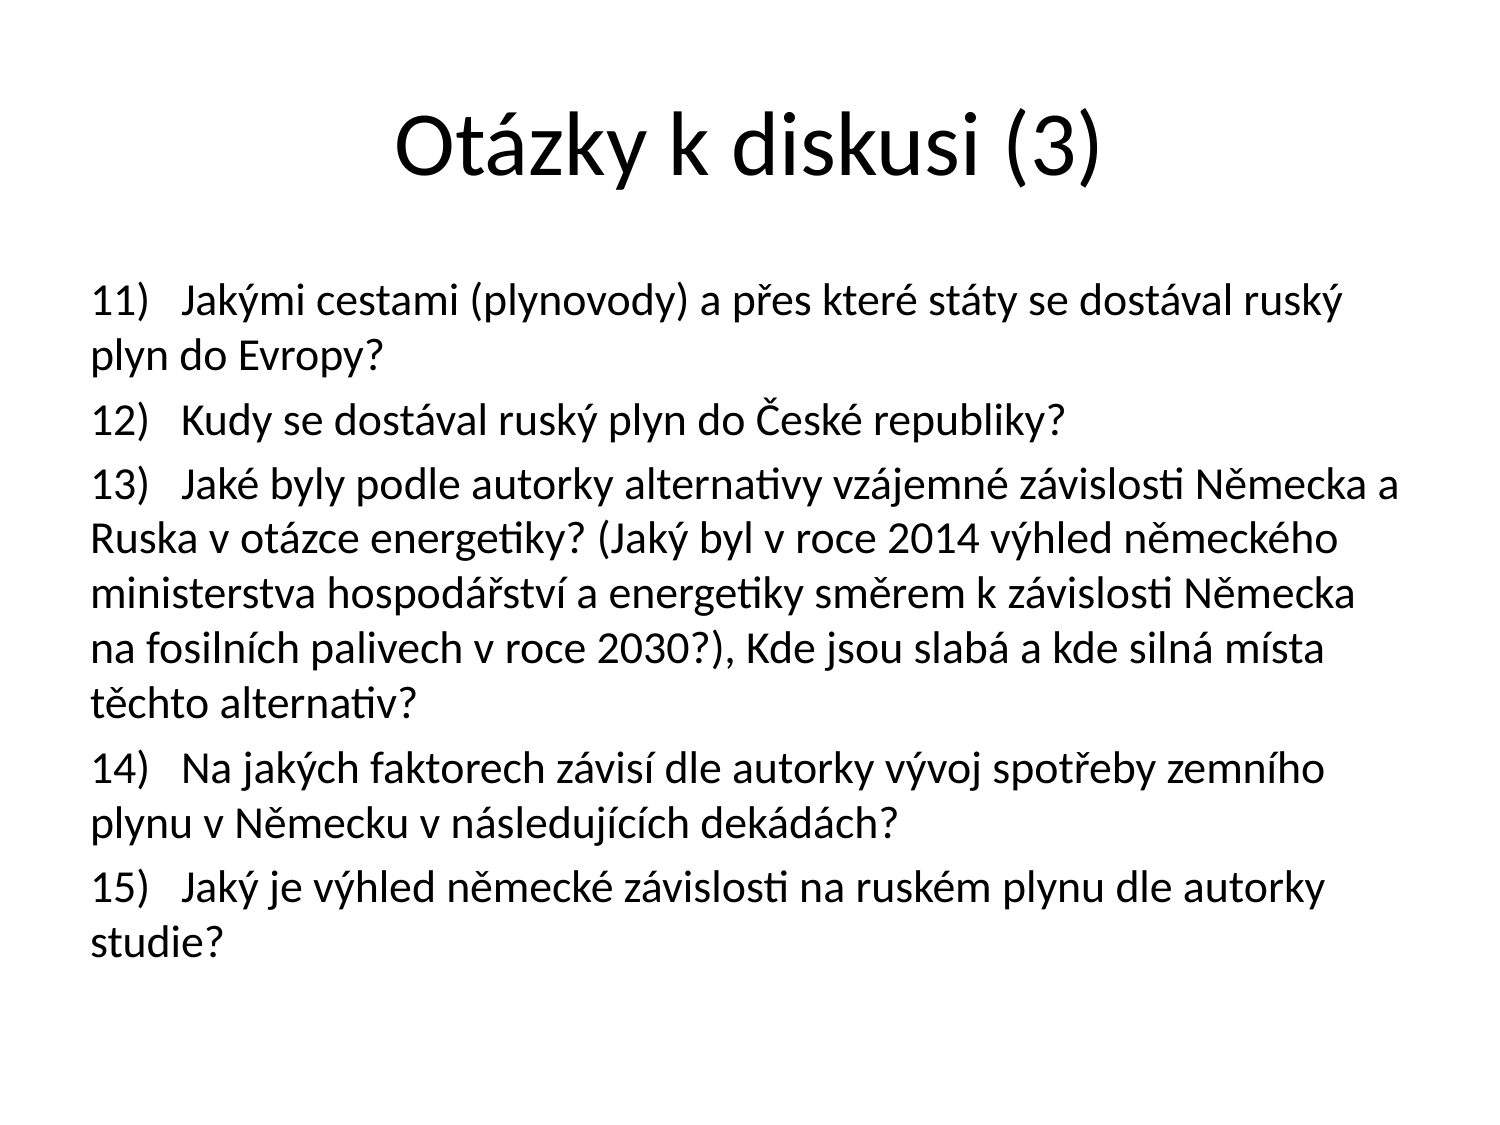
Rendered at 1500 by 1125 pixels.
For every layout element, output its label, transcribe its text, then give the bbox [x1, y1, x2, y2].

list 11) Jakými cestami (plynovody) a přes které státy se dostával ruský plyn do Evropy? 12) Kudy se dostával ruský plyn do České republiky? 13) Jaké byly podle autorky alternativy vzájemné závislosti Německa a Ruska v otázce energetiky? (Jaký byl v roce 2014 výhled německého ministerstva hospodářství a energetiky směrem k závislosti Německa na fosilních palivech v roce 2030?), Kde jsou slabá a kde silná místa těchto alternativ? 14) Na jakých faktorech závisí dle autorky vývoj spotřeby zemního plynu v Německu v následujících dekádách? 15) Jaký je výhled německé závislosti na ruském plynu dle autorky studie? [74, 262, 1426, 1006]
title Otázky k diskusi (3) [74, 44, 1426, 233]
